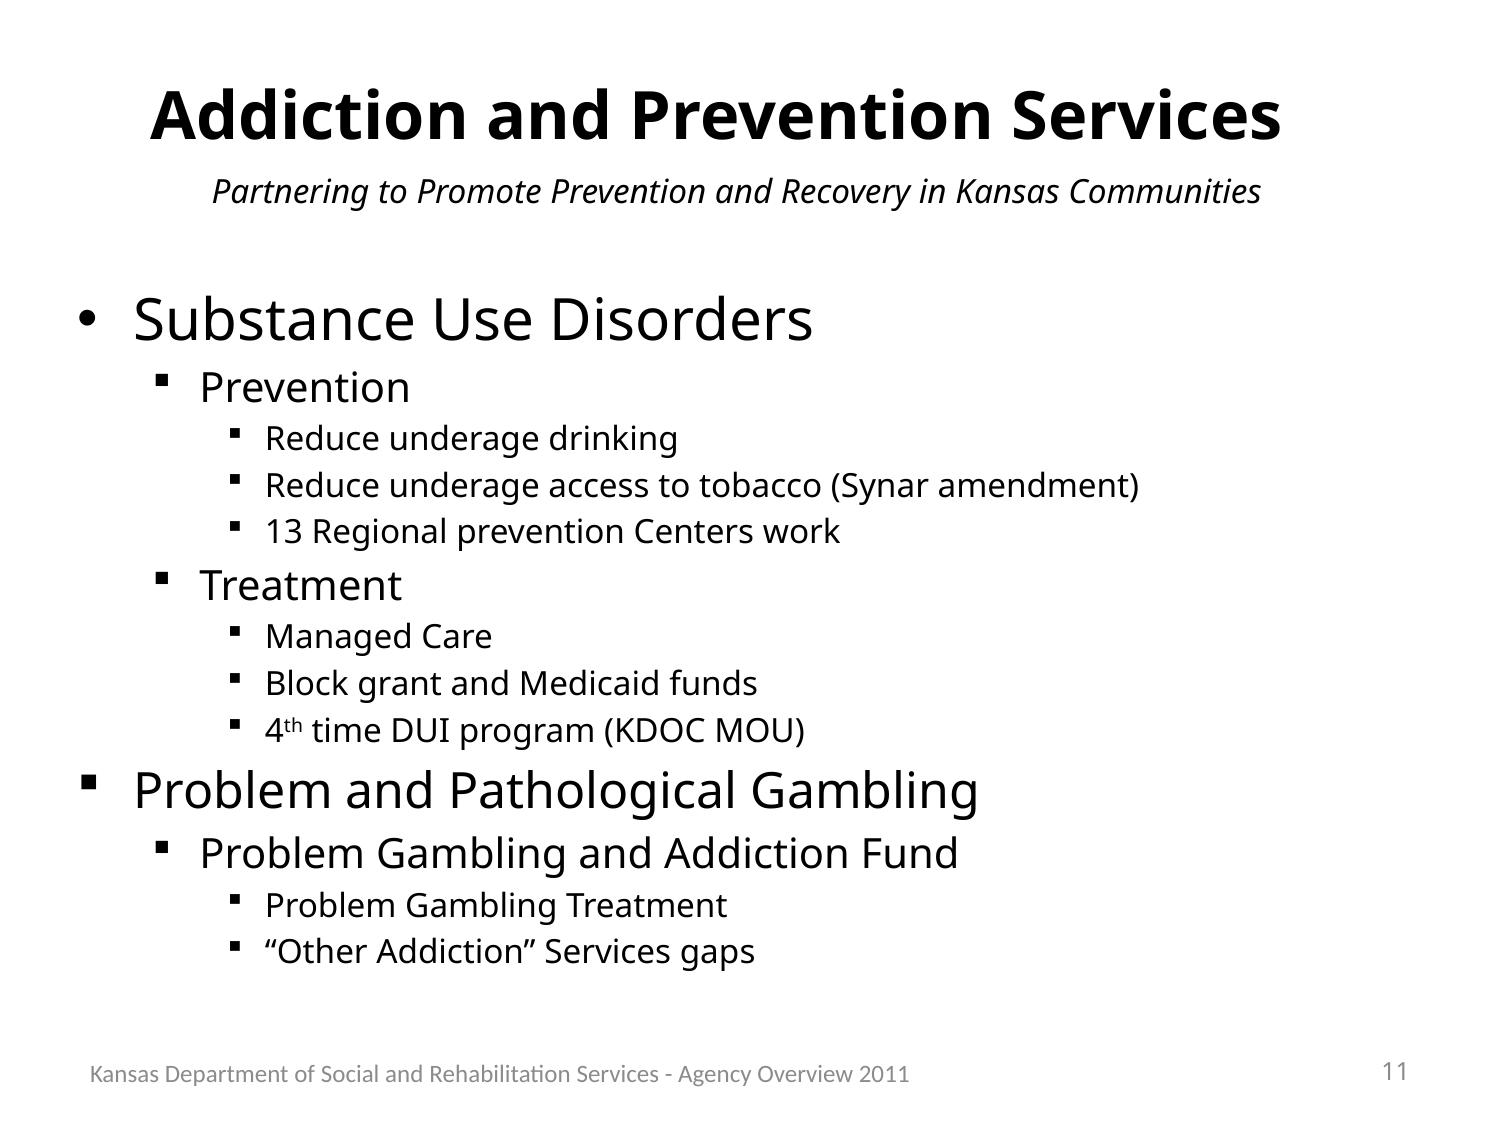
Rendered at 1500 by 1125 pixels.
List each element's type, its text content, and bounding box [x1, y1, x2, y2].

text_box Partnering to Promote Prevention and Recovery in Kansas Communities [62, 162, 1413, 218]
list Substance Use Disorders Prevention Reduce underage drinking Reduce underage access to tobacco (Synar amendment) 13 Regional prevention Centers work Treatment Managed Care Block grant and Medicaid funds 4th time DUI program (KDOC MOU) Problem and Pathological Gambling Problem Gambling and Addiction Fund Problem Gambling Treatment “Other Addiction” Services gaps [62, 274, 1413, 1018]
title Addiction and Prevention Services [74, 37, 1426, 188]
footer Kansas Department of Social and Rehabilitation Services - Agency Overview 2011 [75, 1042, 1425, 1103]
